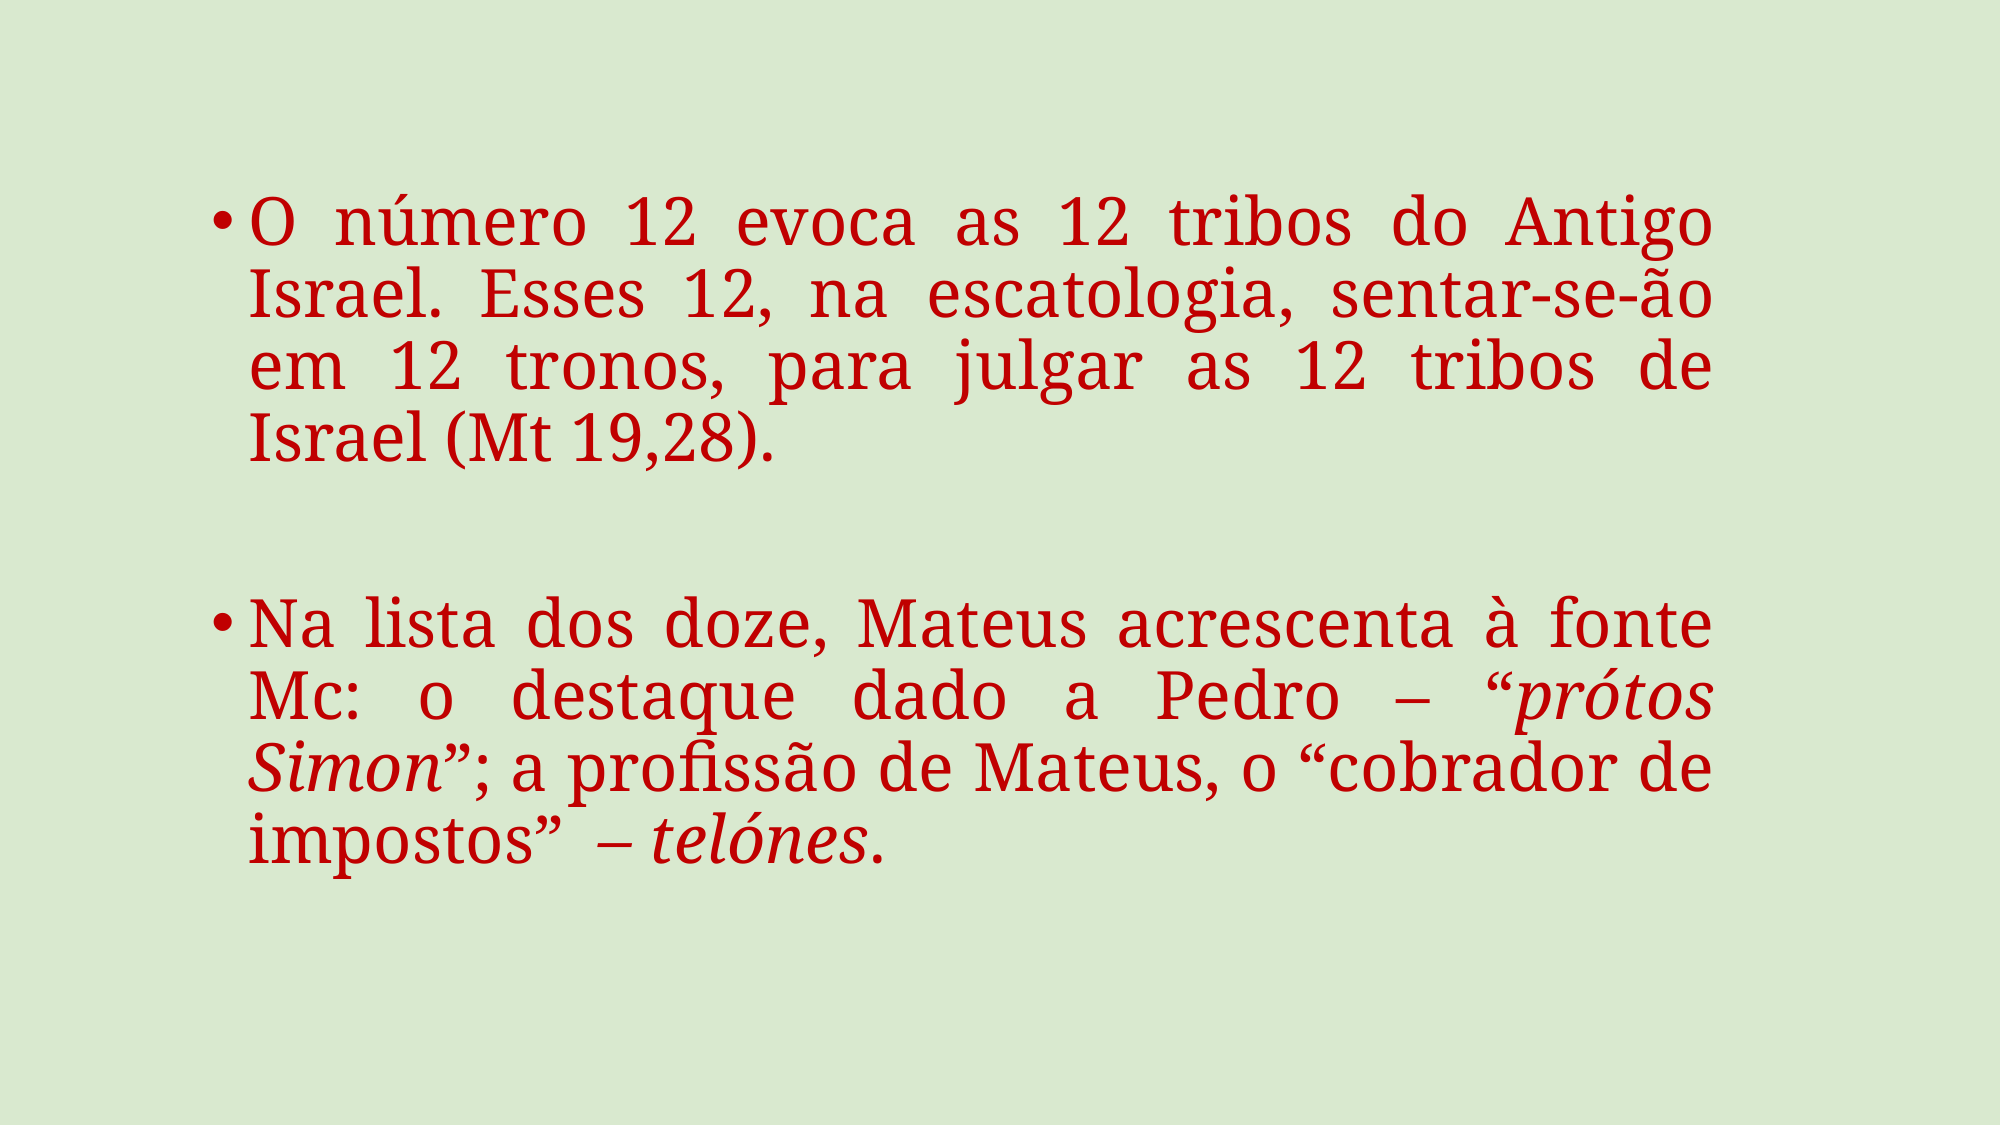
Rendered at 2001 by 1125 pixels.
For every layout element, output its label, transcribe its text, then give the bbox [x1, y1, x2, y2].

list O número 12 evoca as 12 tribos do Antigo Israel. Esses 12, na escatologia, sentar-se-ão em 12 tronos, para julgar as 12 tribos de Israel (Mt 19,28). Na lista dos doze, Mateus acrescenta à fonte Mc: o destaque dado a Pedro – “prótos Simon”; a profissão de Mateus, o “cobrador de impostos” – telónes. [196, 179, 1731, 1014]
